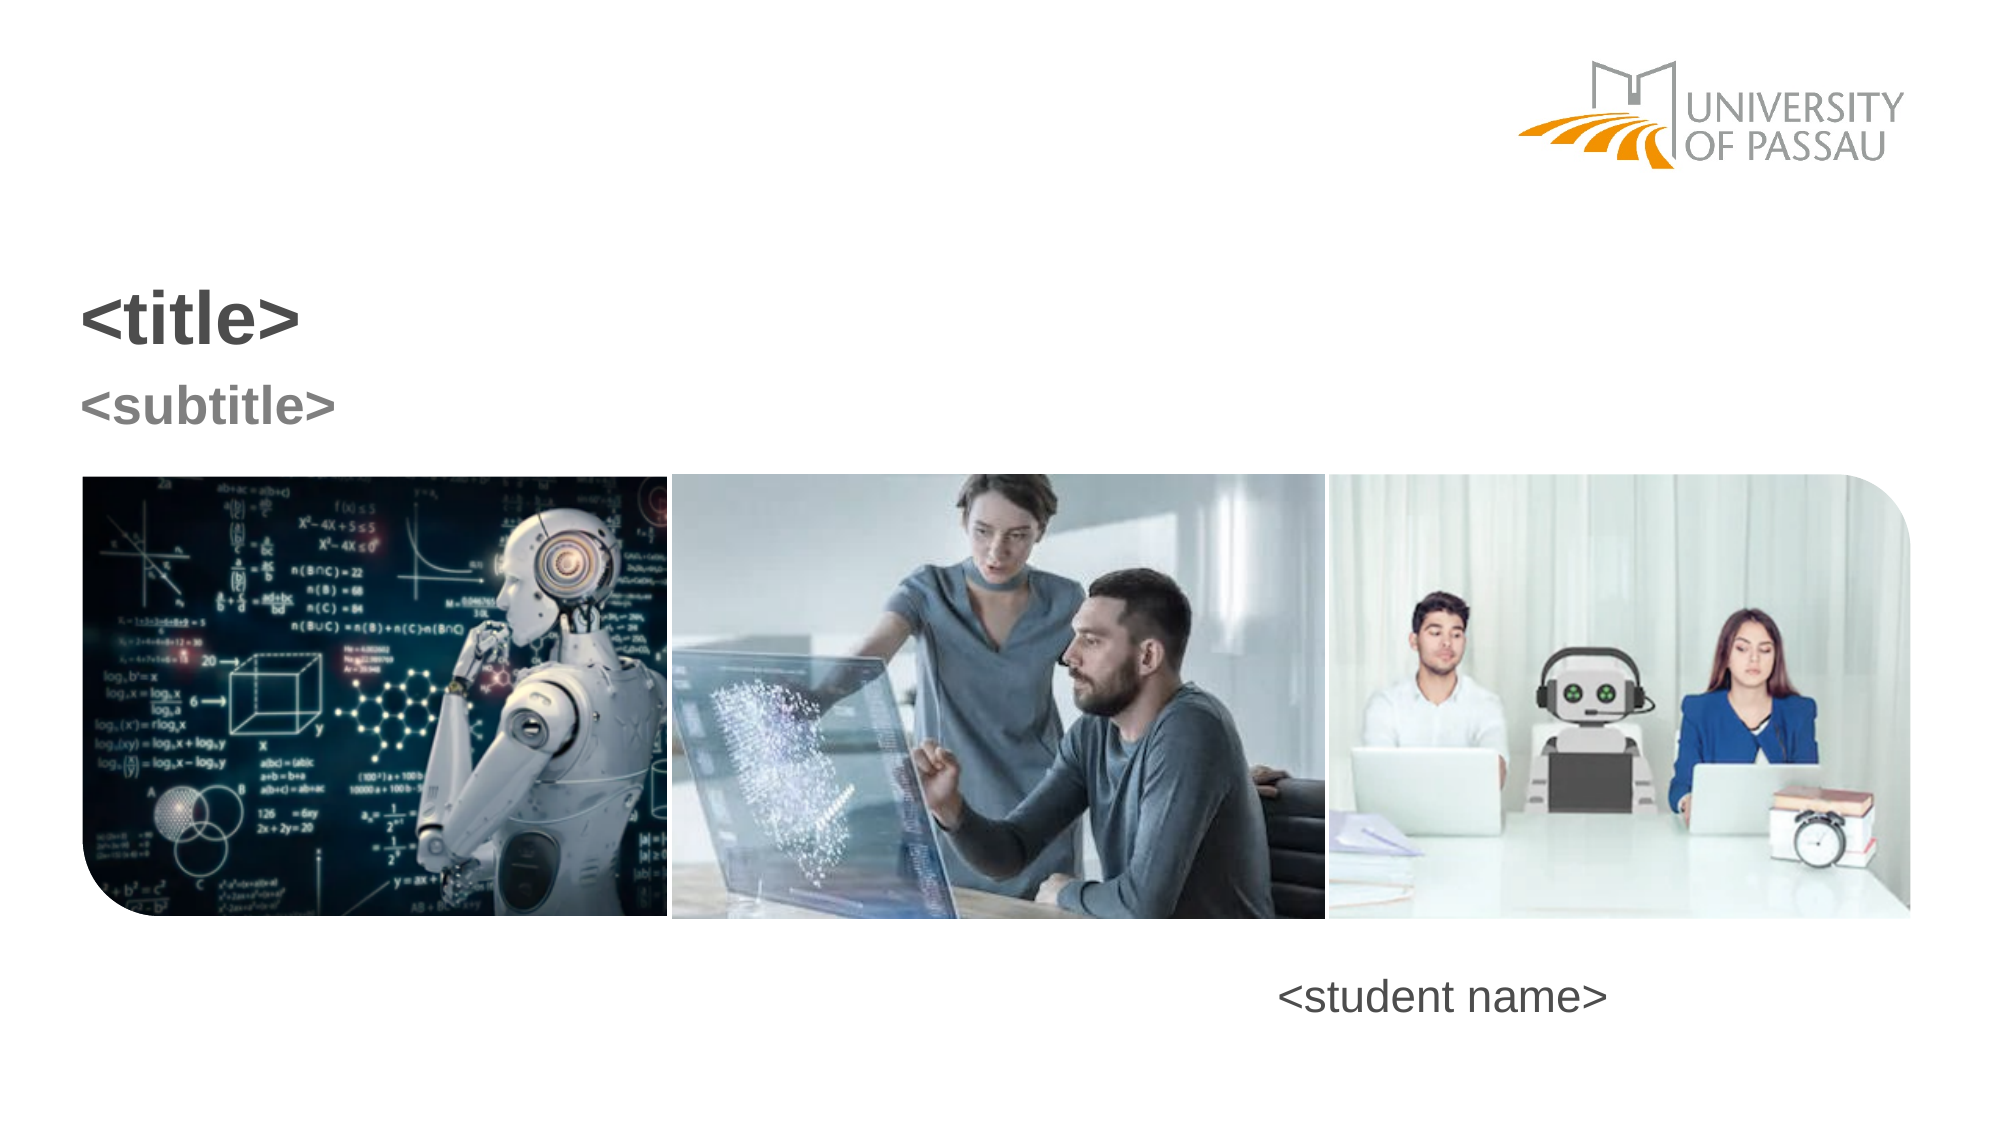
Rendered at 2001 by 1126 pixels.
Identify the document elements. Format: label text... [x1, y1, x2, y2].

list <title> <subtitle> [80, 290, 1914, 457]
list <student name> [811, 927, 1627, 1059]
picture [1508, 52, 1914, 177]
picture [79, 474, 1911, 920]
